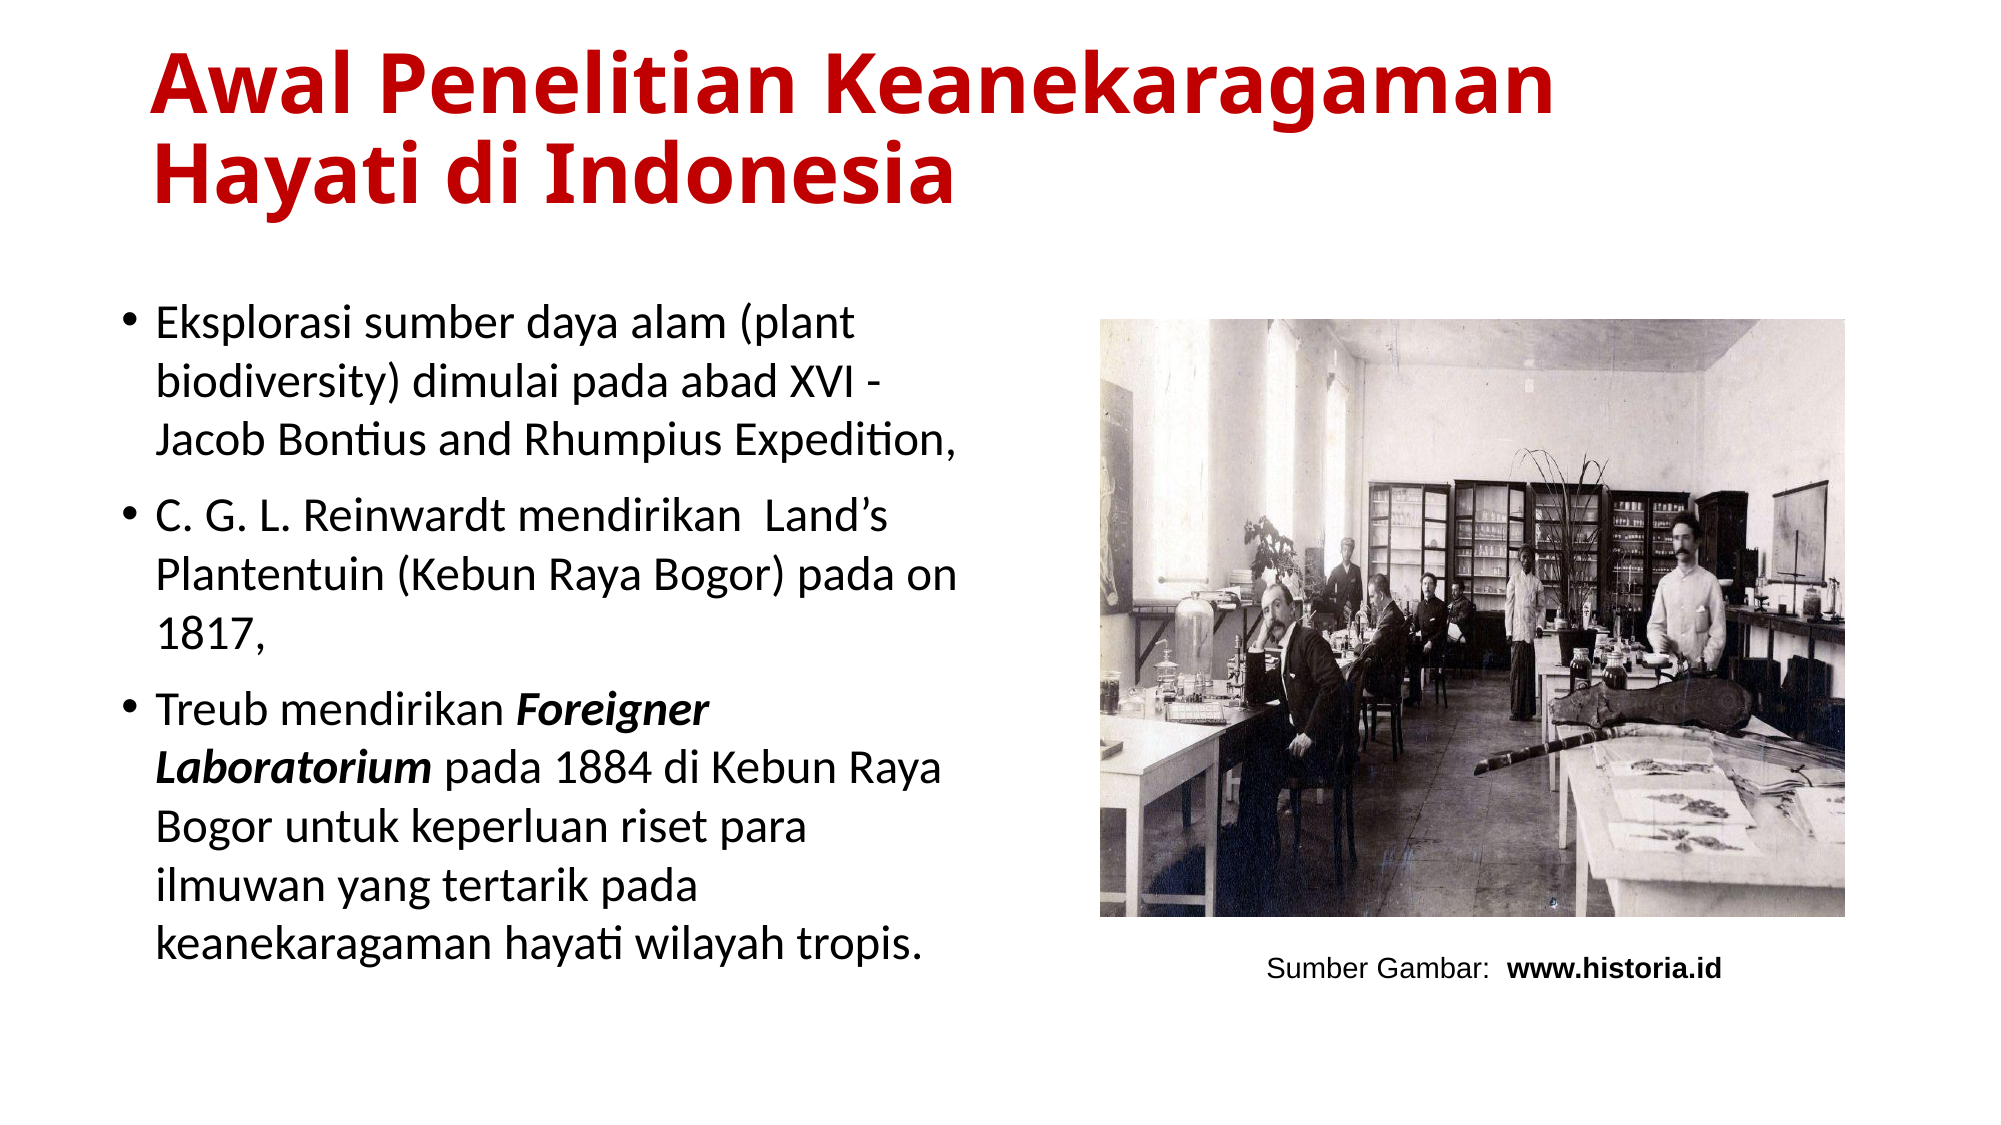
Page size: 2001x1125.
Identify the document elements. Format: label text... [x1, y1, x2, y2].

picture [1100, 319, 1845, 917]
list Eksplorasi sumber daya alam (plant biodiversity) dimulai pada abad XVI - Jacob Bontius and Rhumpius Expedition, C. G. L. Reinwardt mendirikan Land’s Plantentuin (Kebun Raya Bogor) pada on 1817, Treub mendirikan Foreigner Laboratorium pada 1884 di Kebun Raya Bogor untuk keperluan riset para ilmuwan yang tertarik pada keanekaragaman hayati wilayah tropis. [106, 282, 990, 1025]
title Awal Penelitian Keanekaragaman Hayati di Indonesia [135, 0, 1845, 263]
text_box Sumber Gambar: www.historia.id [1144, 942, 1845, 999]
